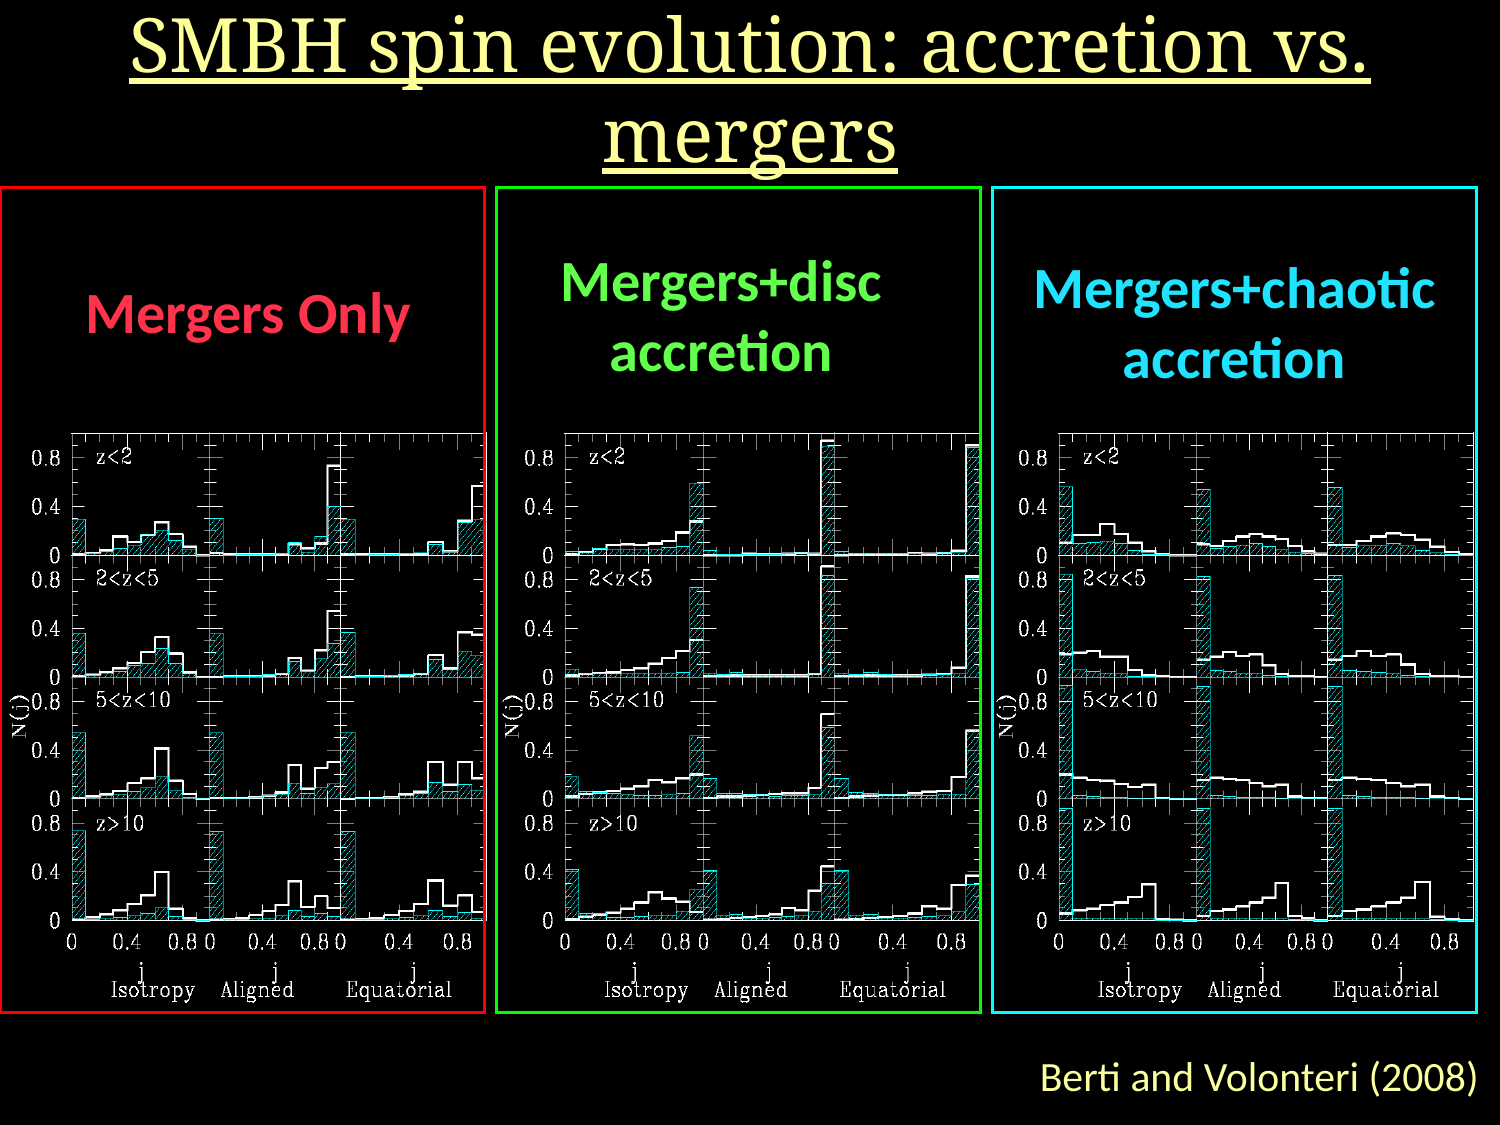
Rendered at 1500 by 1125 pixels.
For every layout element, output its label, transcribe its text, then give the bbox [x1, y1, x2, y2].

text_box [496, 187, 981, 398]
text_box Mergers Only [69, 275, 427, 346]
title SMBH spin evolution: accretion vs. mergers [0, 24, 1500, 150]
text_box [0, 399, 1500, 1026]
text_box Mergers+disc accretion [542, 243, 900, 384]
text_box [0, 187, 485, 398]
text_box Mergers+chaotic accretion [1026, 250, 1443, 391]
text_box [992, 187, 1477, 398]
text_box Berti and Volonteri (2008) [1039, 1050, 1480, 1101]
